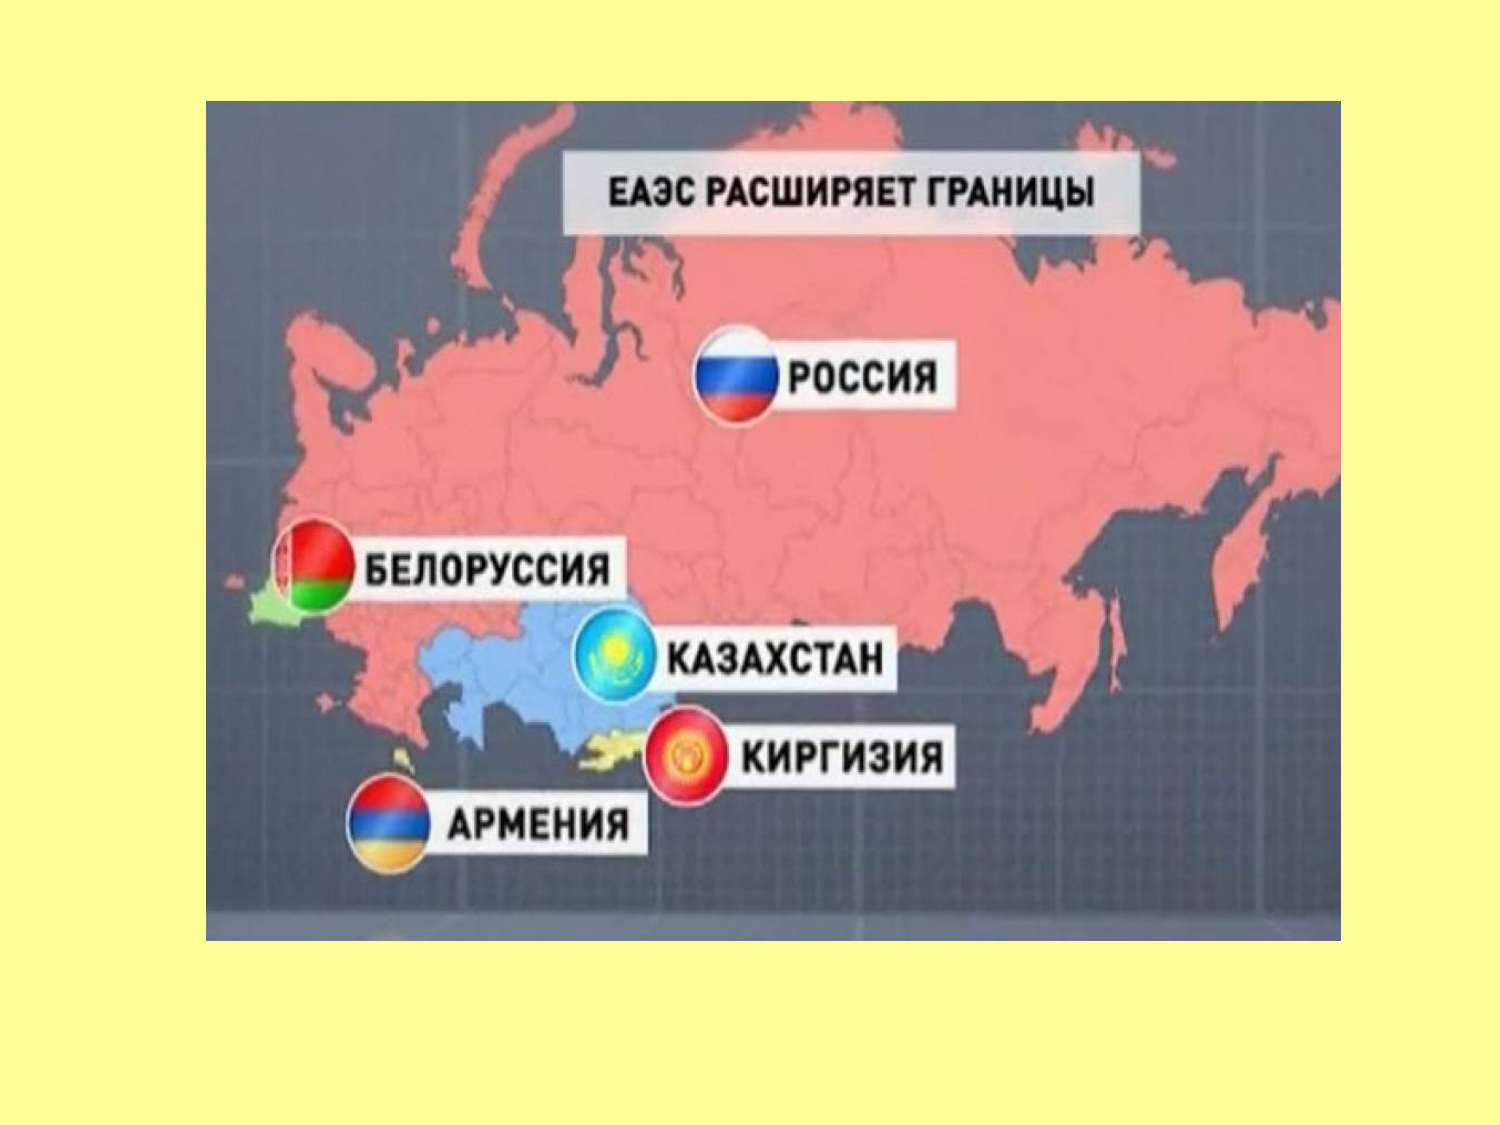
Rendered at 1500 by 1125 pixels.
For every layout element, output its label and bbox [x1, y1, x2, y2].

picture [206, 101, 1341, 941]
